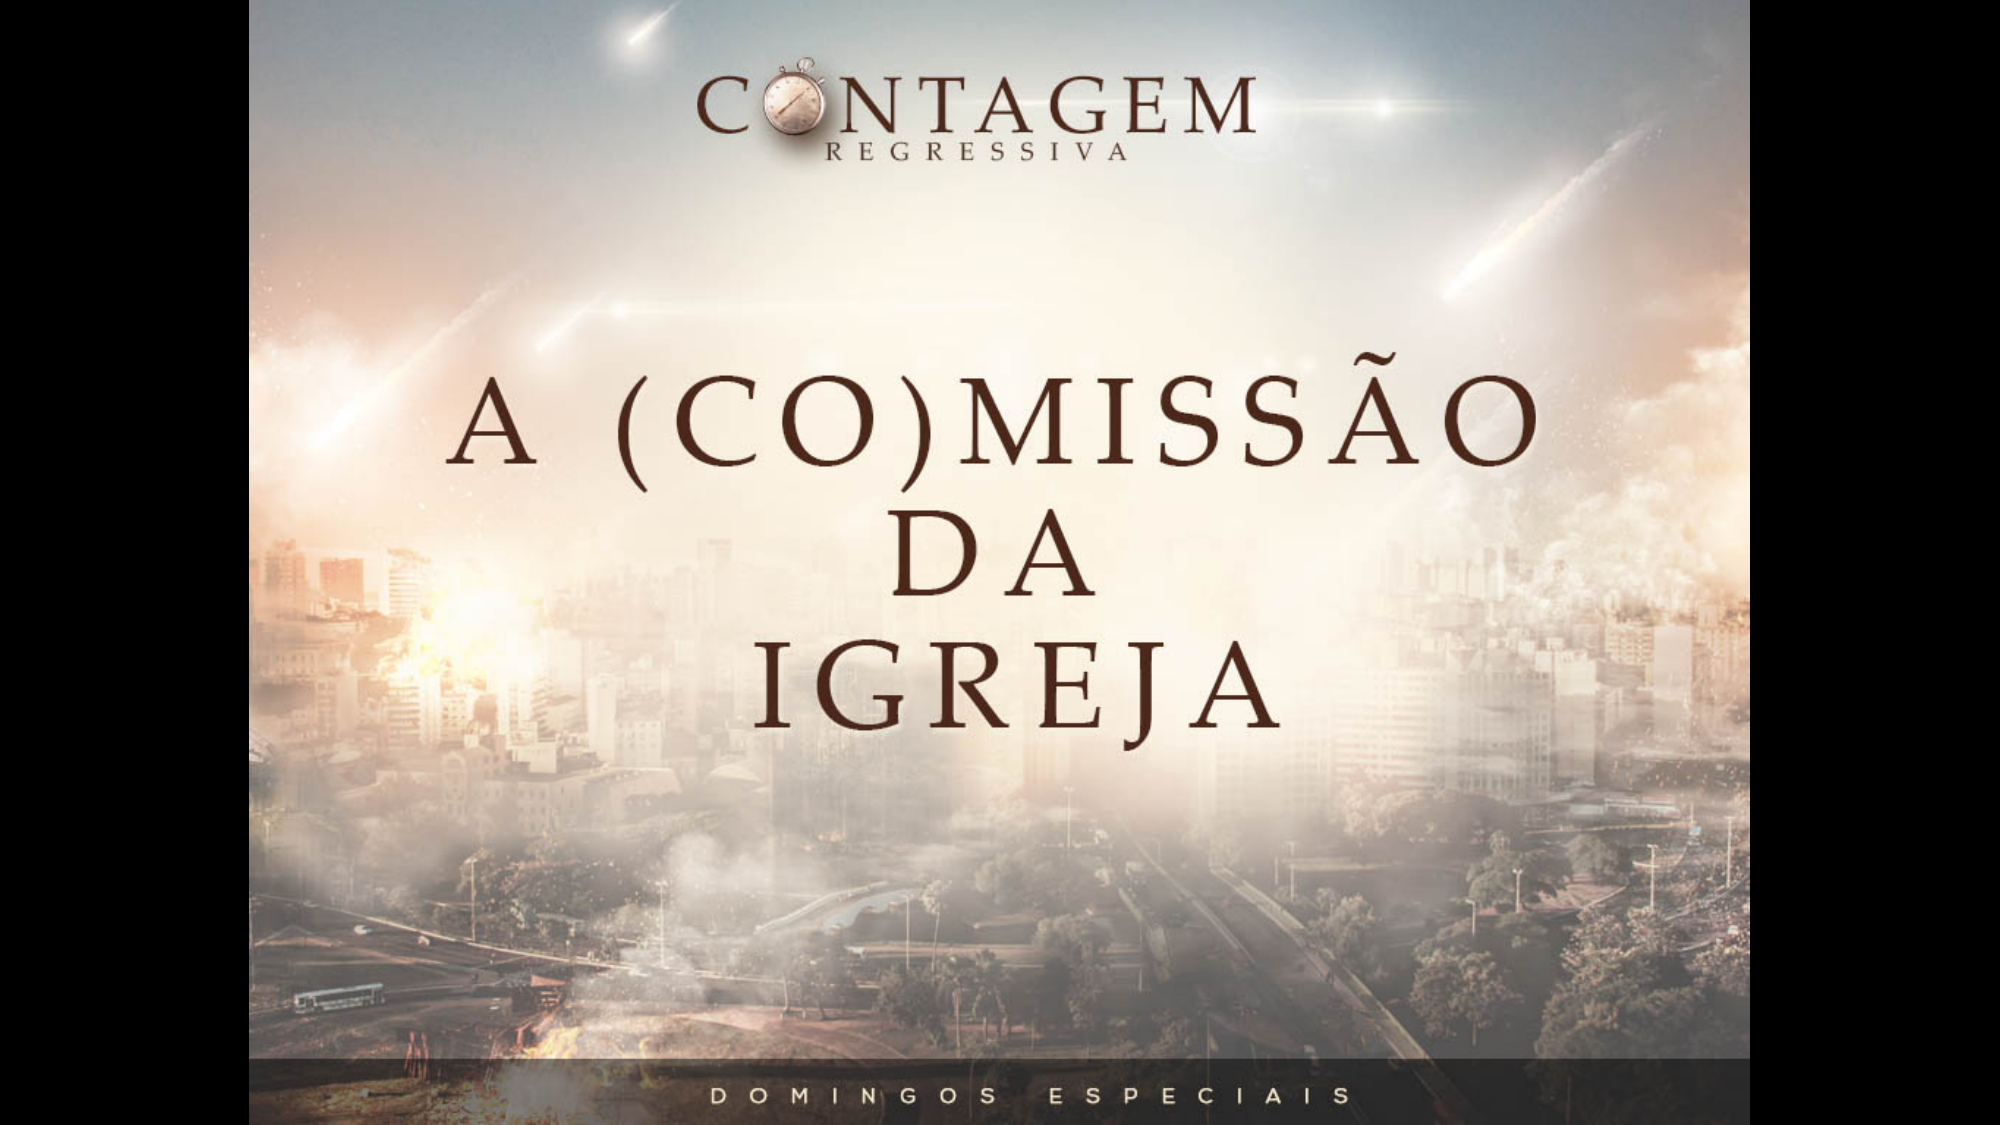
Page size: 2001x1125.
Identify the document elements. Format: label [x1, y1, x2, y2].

picture [249, 0, 1750, 1125]
